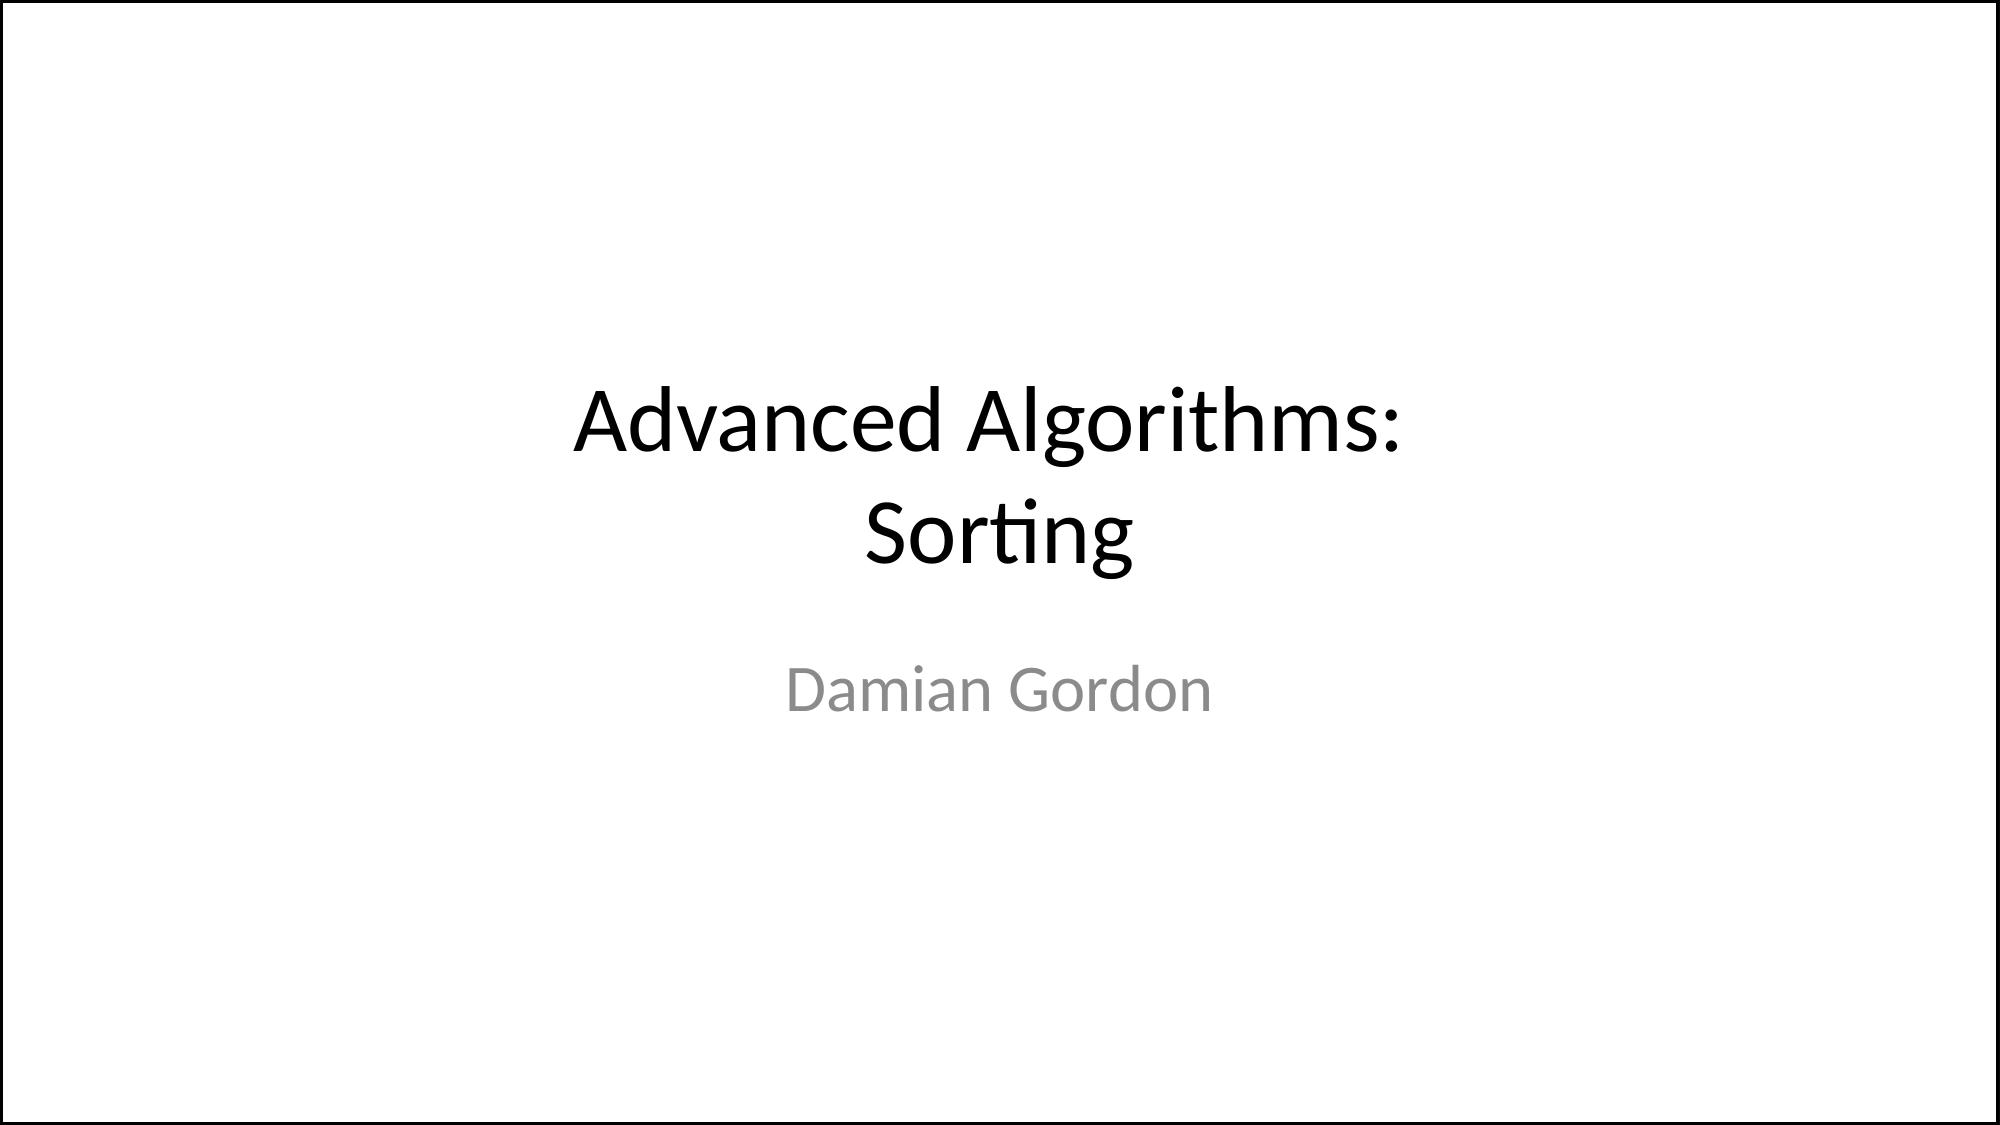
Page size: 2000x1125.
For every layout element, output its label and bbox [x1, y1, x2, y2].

text_box [0, 0, 2000, 1125]
